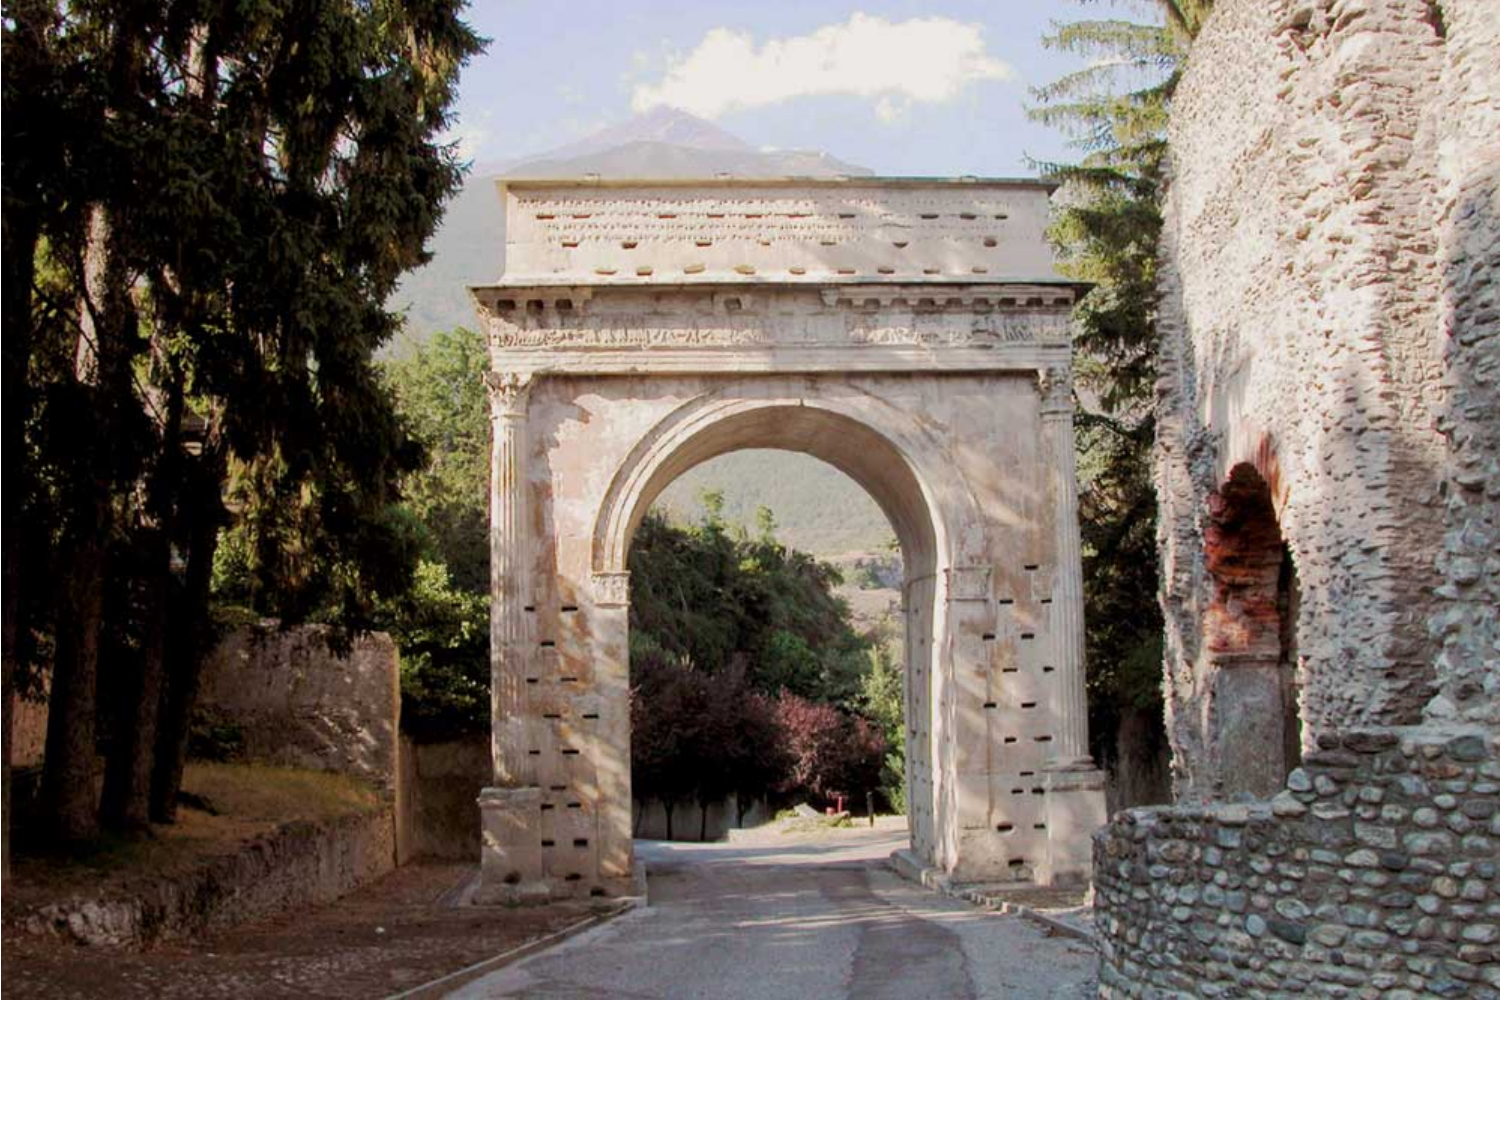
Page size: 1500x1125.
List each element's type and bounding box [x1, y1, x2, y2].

list [1, 0, 1500, 1000]
